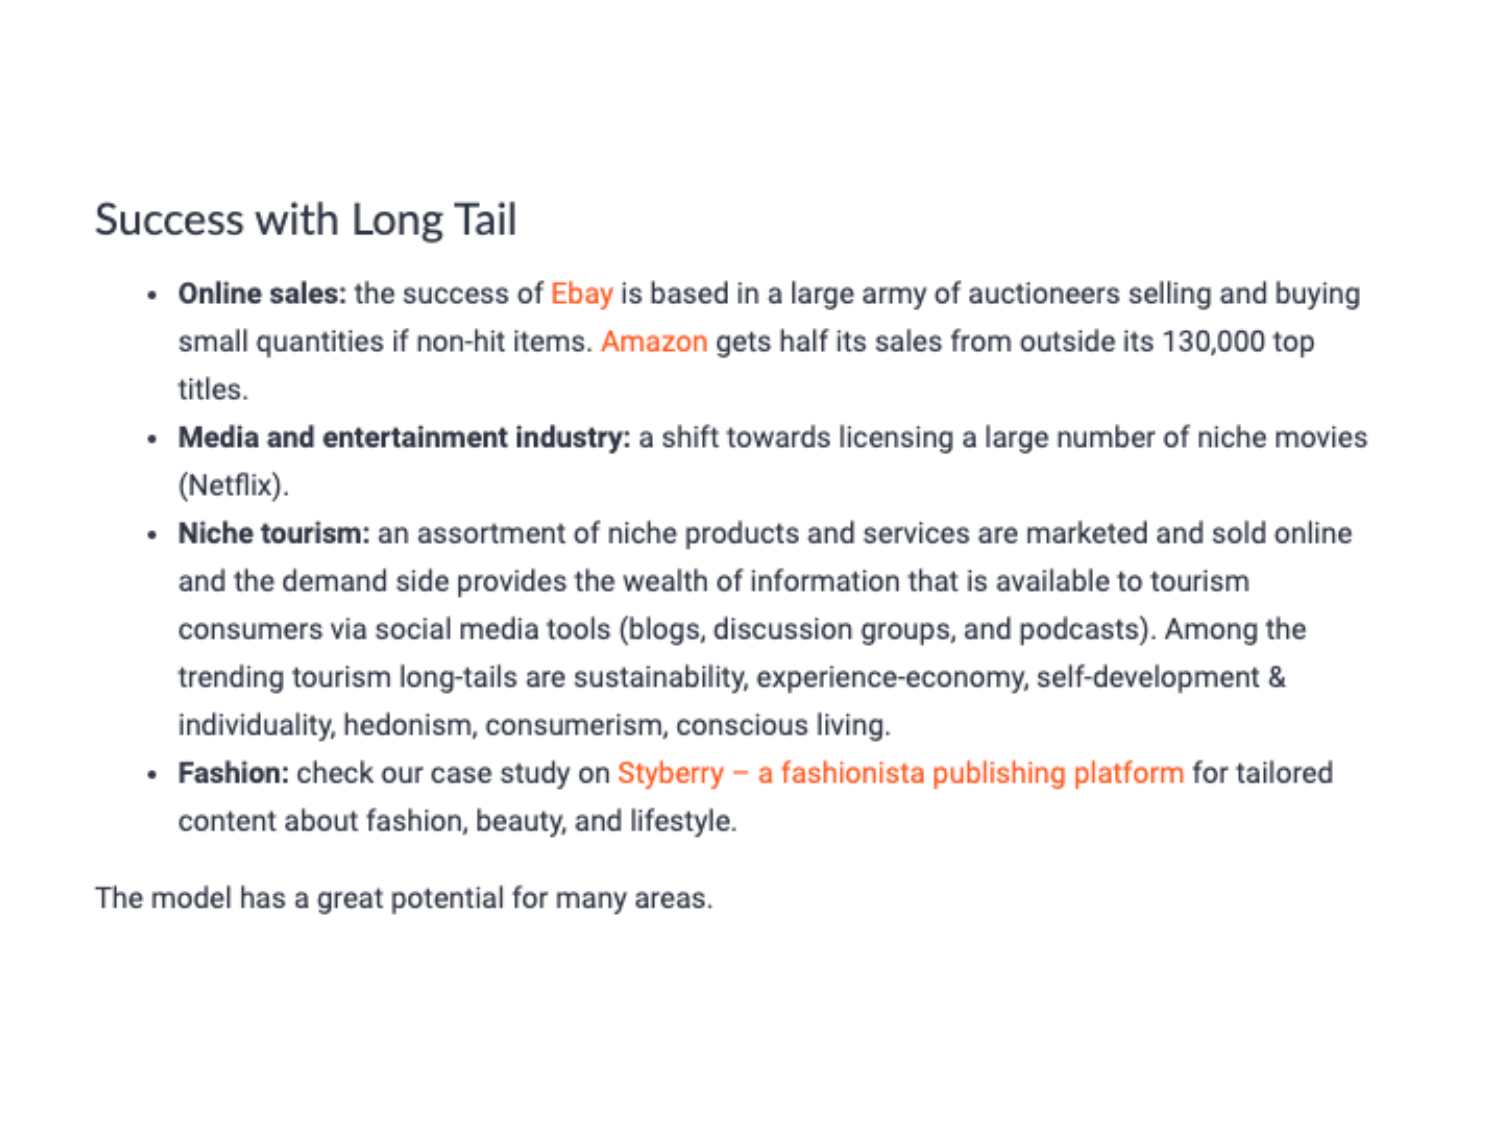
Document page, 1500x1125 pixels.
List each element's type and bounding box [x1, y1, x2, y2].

picture [67, 181, 1433, 944]
